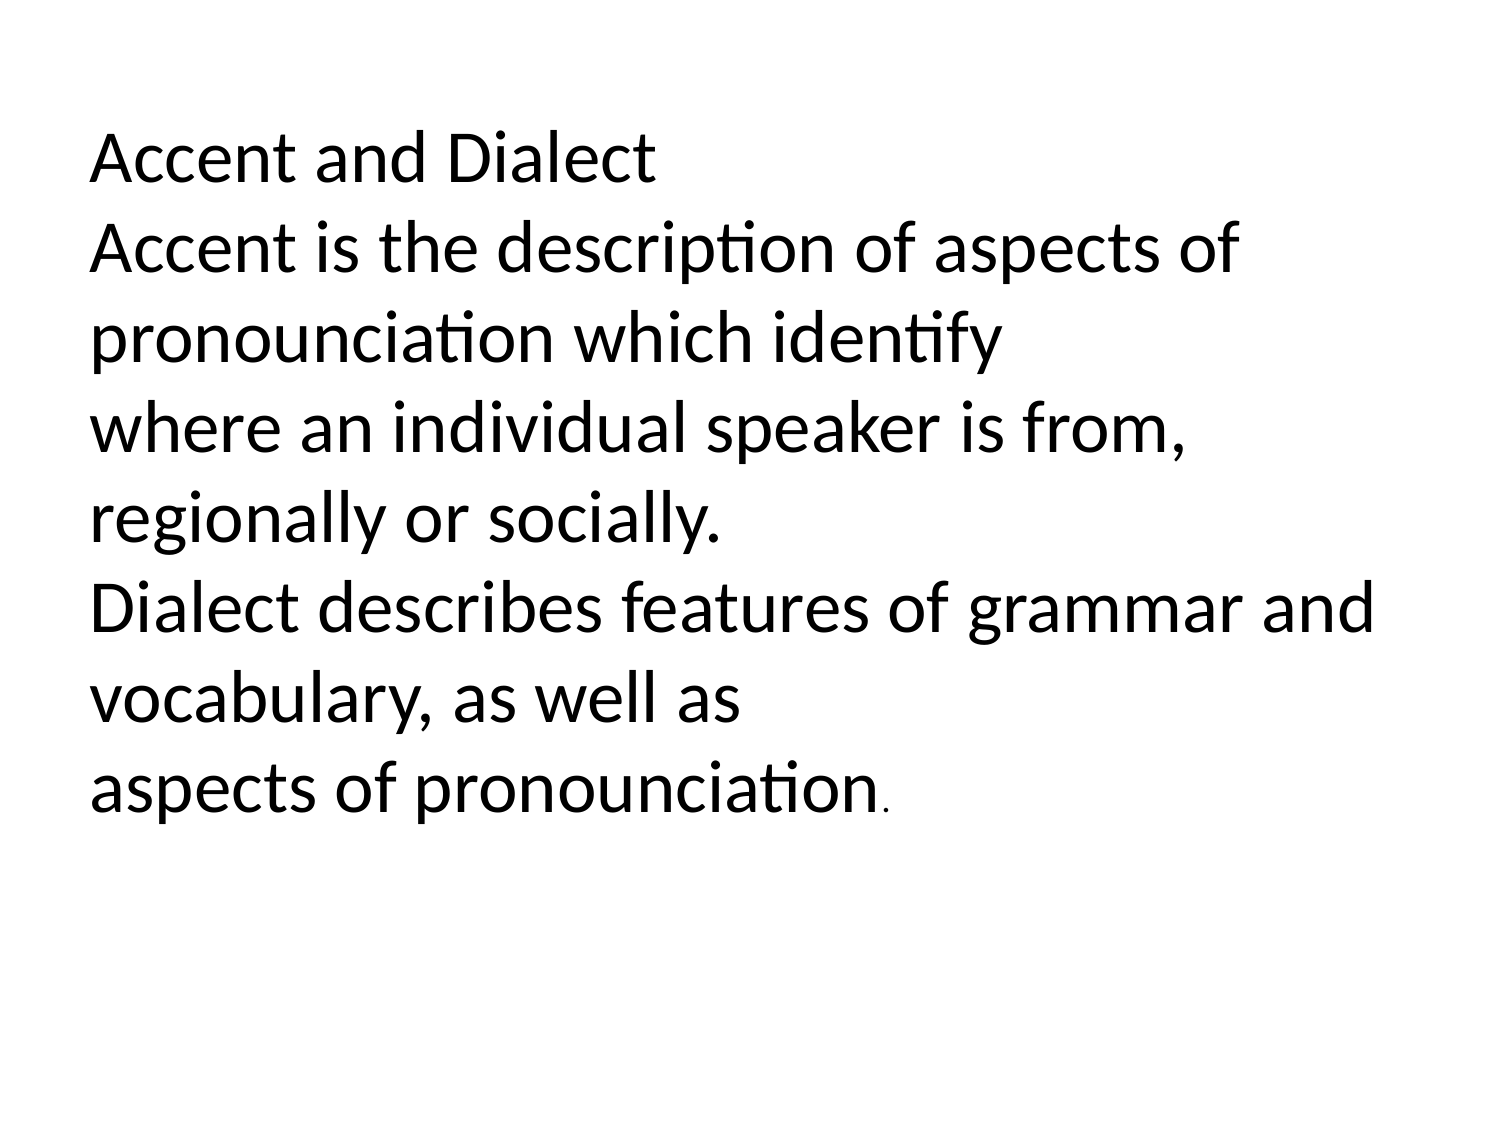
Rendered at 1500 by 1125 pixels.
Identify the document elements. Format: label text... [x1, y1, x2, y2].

text_box Accent and Dialect Accent is the description of aspects of pronounciation which identify where an individual speaker is from, regionally or socially. Dialect describes features of grammar and vocabulary, as well as aspects of pronounciation. [74, 99, 1413, 835]
